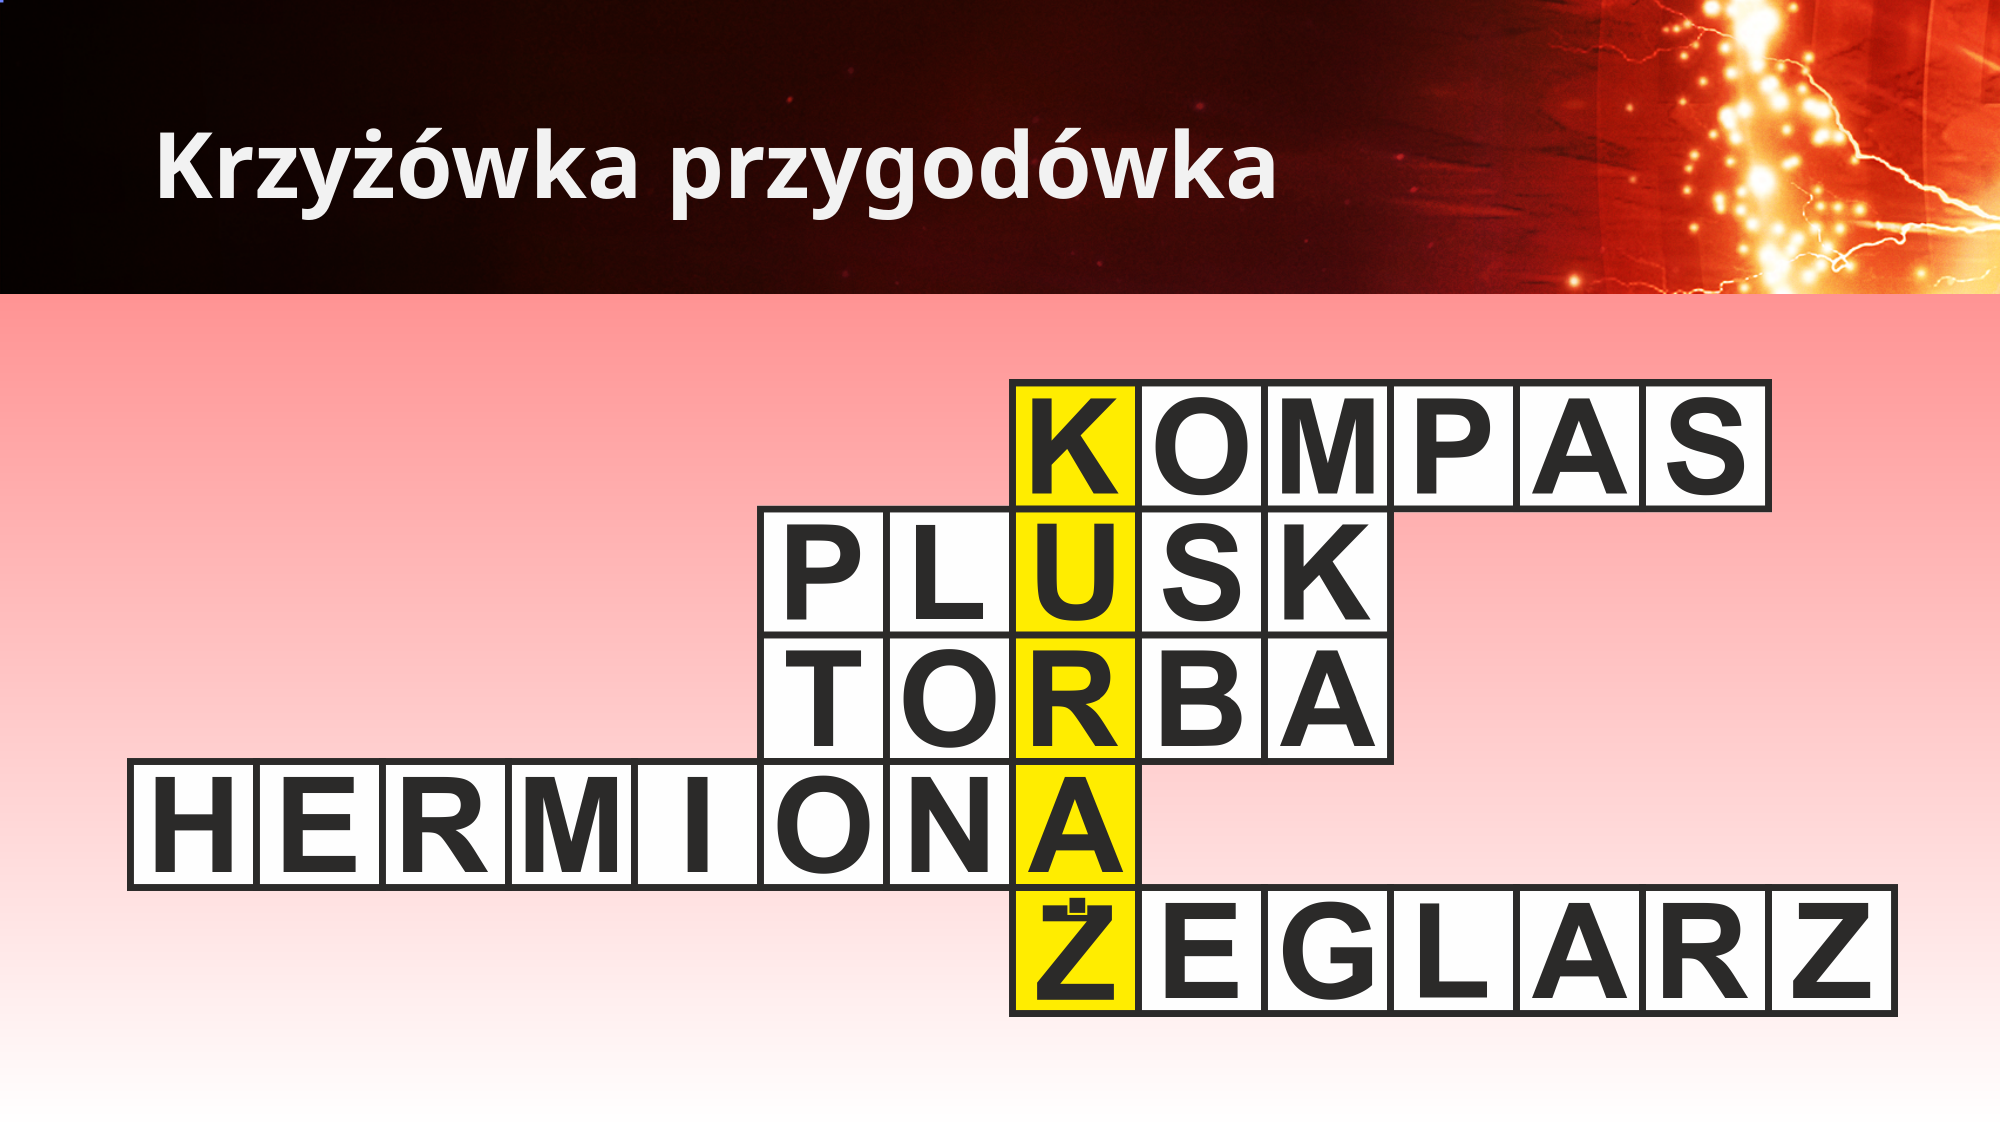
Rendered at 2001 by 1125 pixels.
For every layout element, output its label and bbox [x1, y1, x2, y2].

picture [126, 379, 1899, 1017]
picture [0, 0, 2000, 294]
